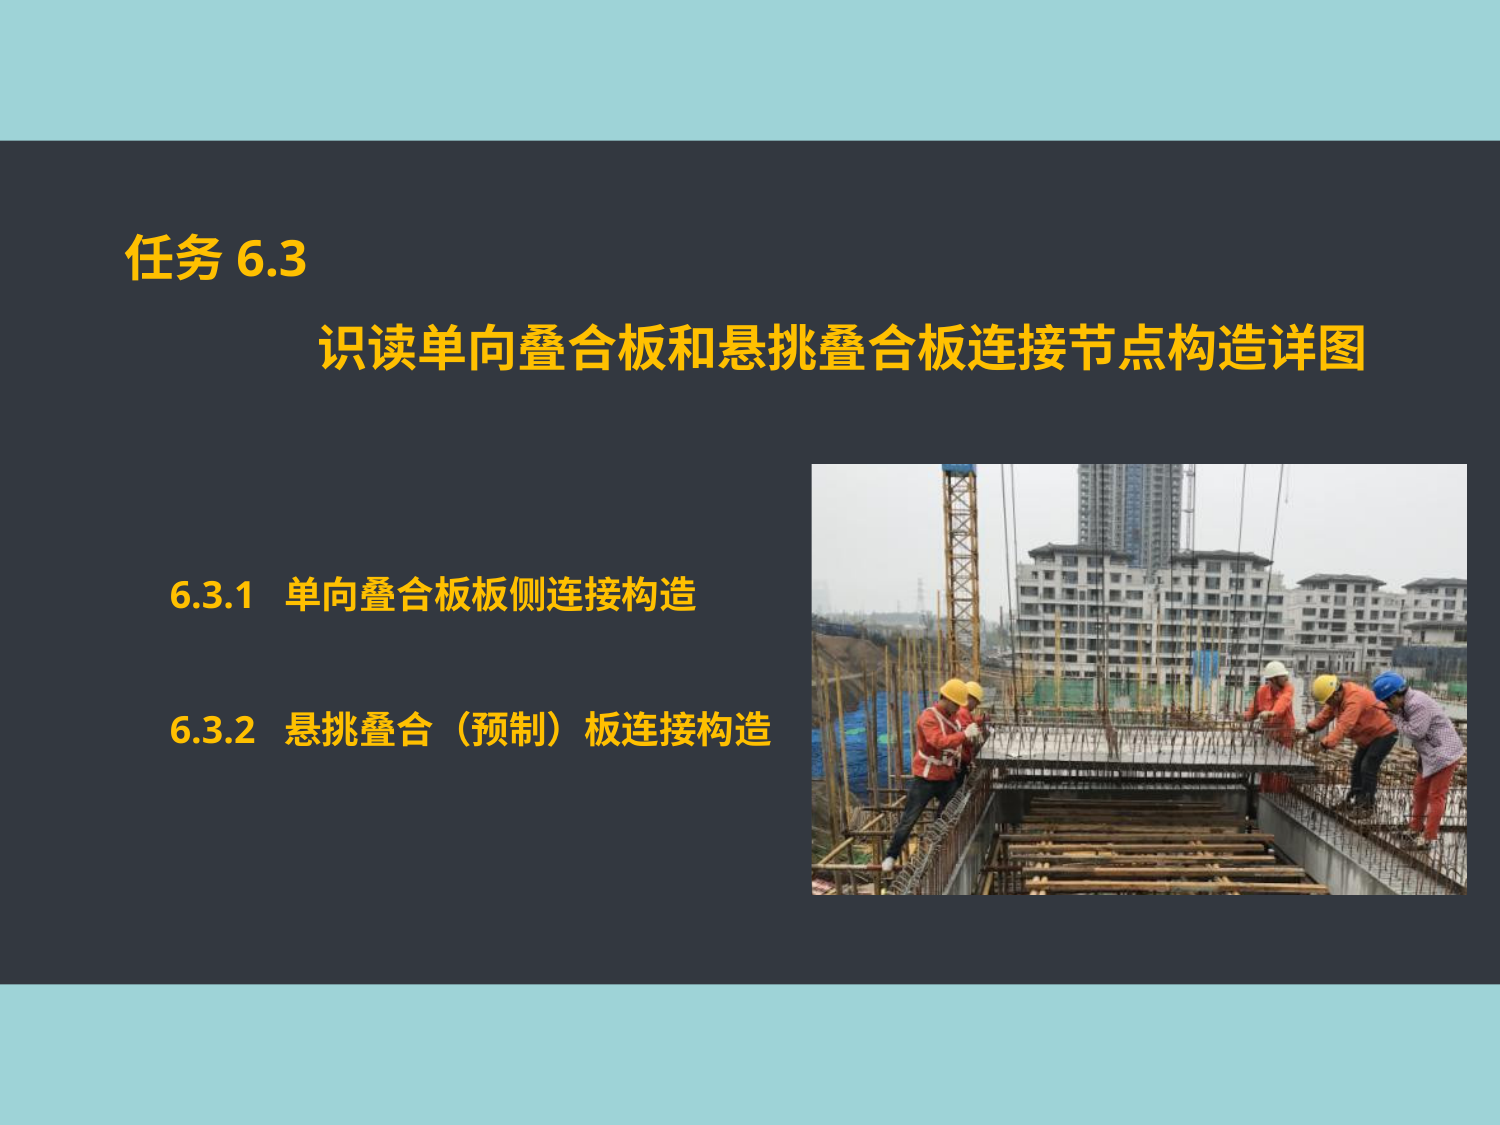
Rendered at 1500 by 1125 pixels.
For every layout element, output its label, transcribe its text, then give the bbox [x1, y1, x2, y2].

text_box 识读单向叠合板和悬挑叠合板连接节点构造详图 [302, 309, 1428, 385]
text_box [0, 138, 1500, 986]
text_box 任务6.3 [109, 218, 725, 294]
text_box 6.3.1 单向叠合板板侧连接构造 [155, 563, 750, 624]
text_box 6.3.2 悬挑叠合（预制）板连接构造 [155, 698, 806, 758]
picture [811, 463, 1468, 895]
